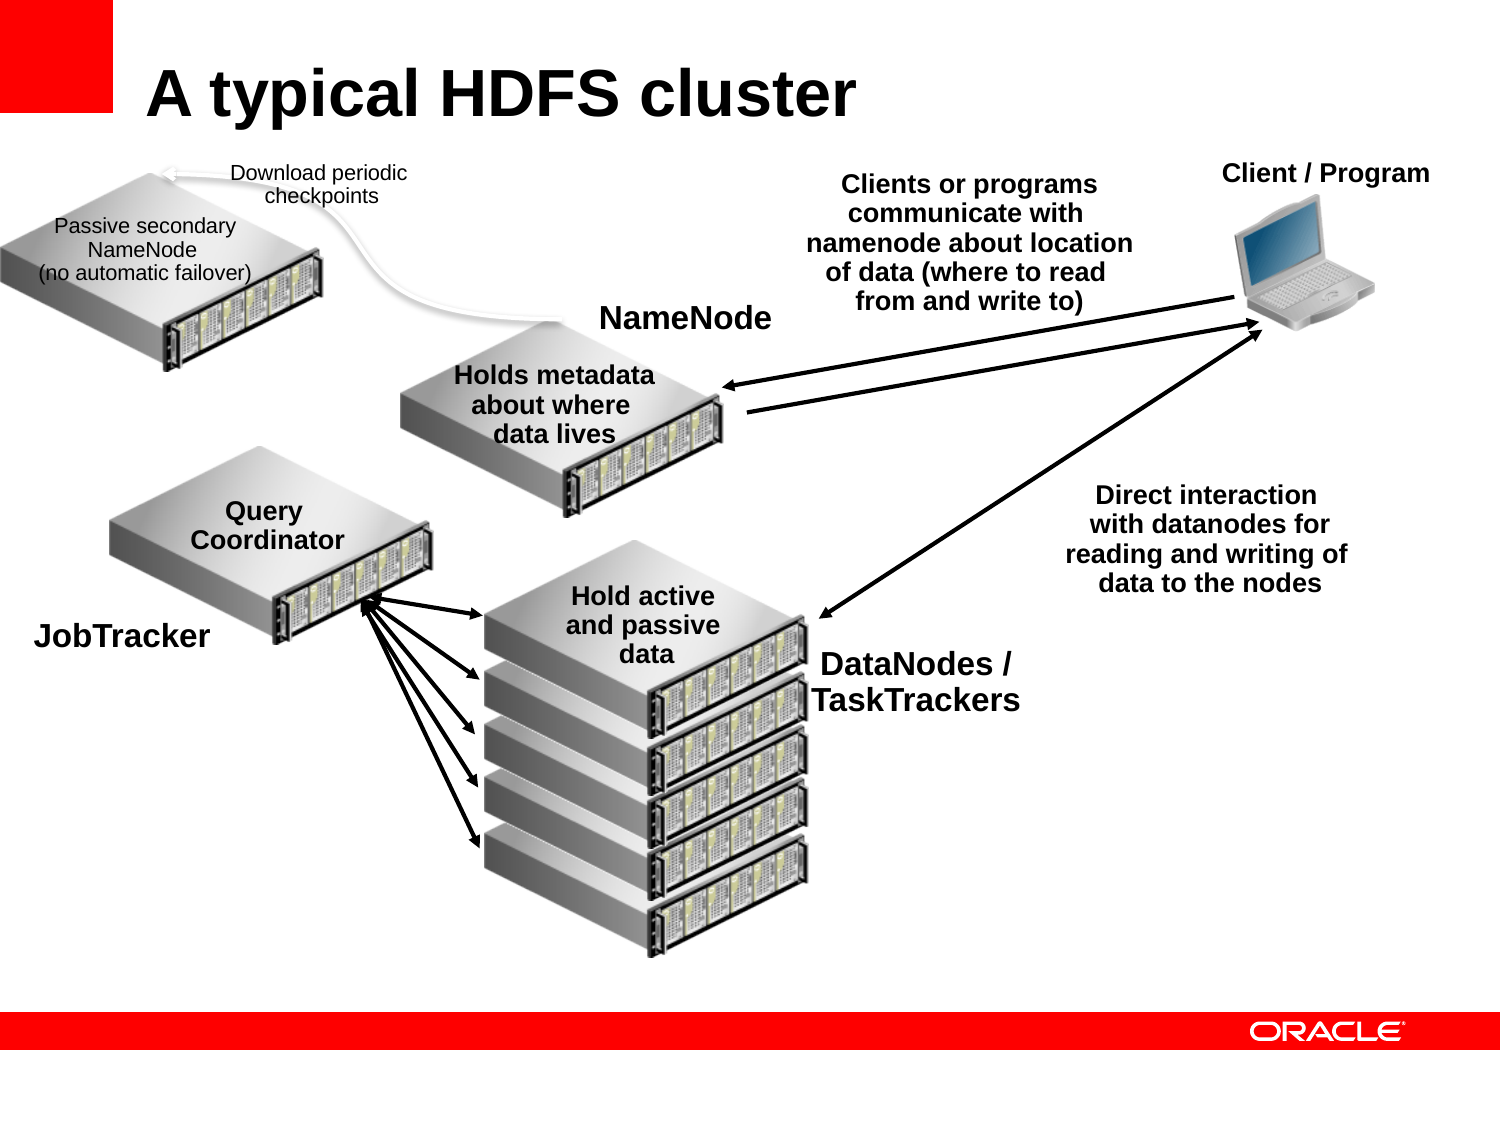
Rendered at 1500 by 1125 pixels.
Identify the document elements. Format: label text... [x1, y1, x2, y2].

picture [109, 318, 725, 645]
text_box Clients or programs communicate with namenode about location of data (where to read from and write to) [796, 170, 1143, 317]
text_box NameNode [589, 300, 783, 337]
picture [0, 1012, 1500, 1050]
text_box Direct interaction with datanodes for reading and writing of data to the nodes [1055, 481, 1365, 599]
text_box [386, 653, 478, 848]
picture [484, 540, 809, 959]
text_box [437, 649, 478, 680]
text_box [289, 46, 435, 448]
text_box Client / Program [1212, 159, 1441, 189]
title A typical HDFS cluster [437, 49, 1390, 205]
text_box [392, 653, 477, 787]
picture [0, 0, 113, 113]
text_box DataNodes / TaskTrackers [814, 646, 1032, 719]
text_box [730, 317, 1122, 392]
text_box [439, 607, 478, 620]
text_box [818, 340, 1247, 619]
title A typical HDFS cluster [145, 49, 284, 172]
text_box JobTracker [24, 619, 221, 656]
text_box [407, 653, 475, 735]
picture [0, 173, 289, 373]
picture [1234, 193, 1376, 332]
text_box Download periodic checkpoints [220, 161, 283, 172]
